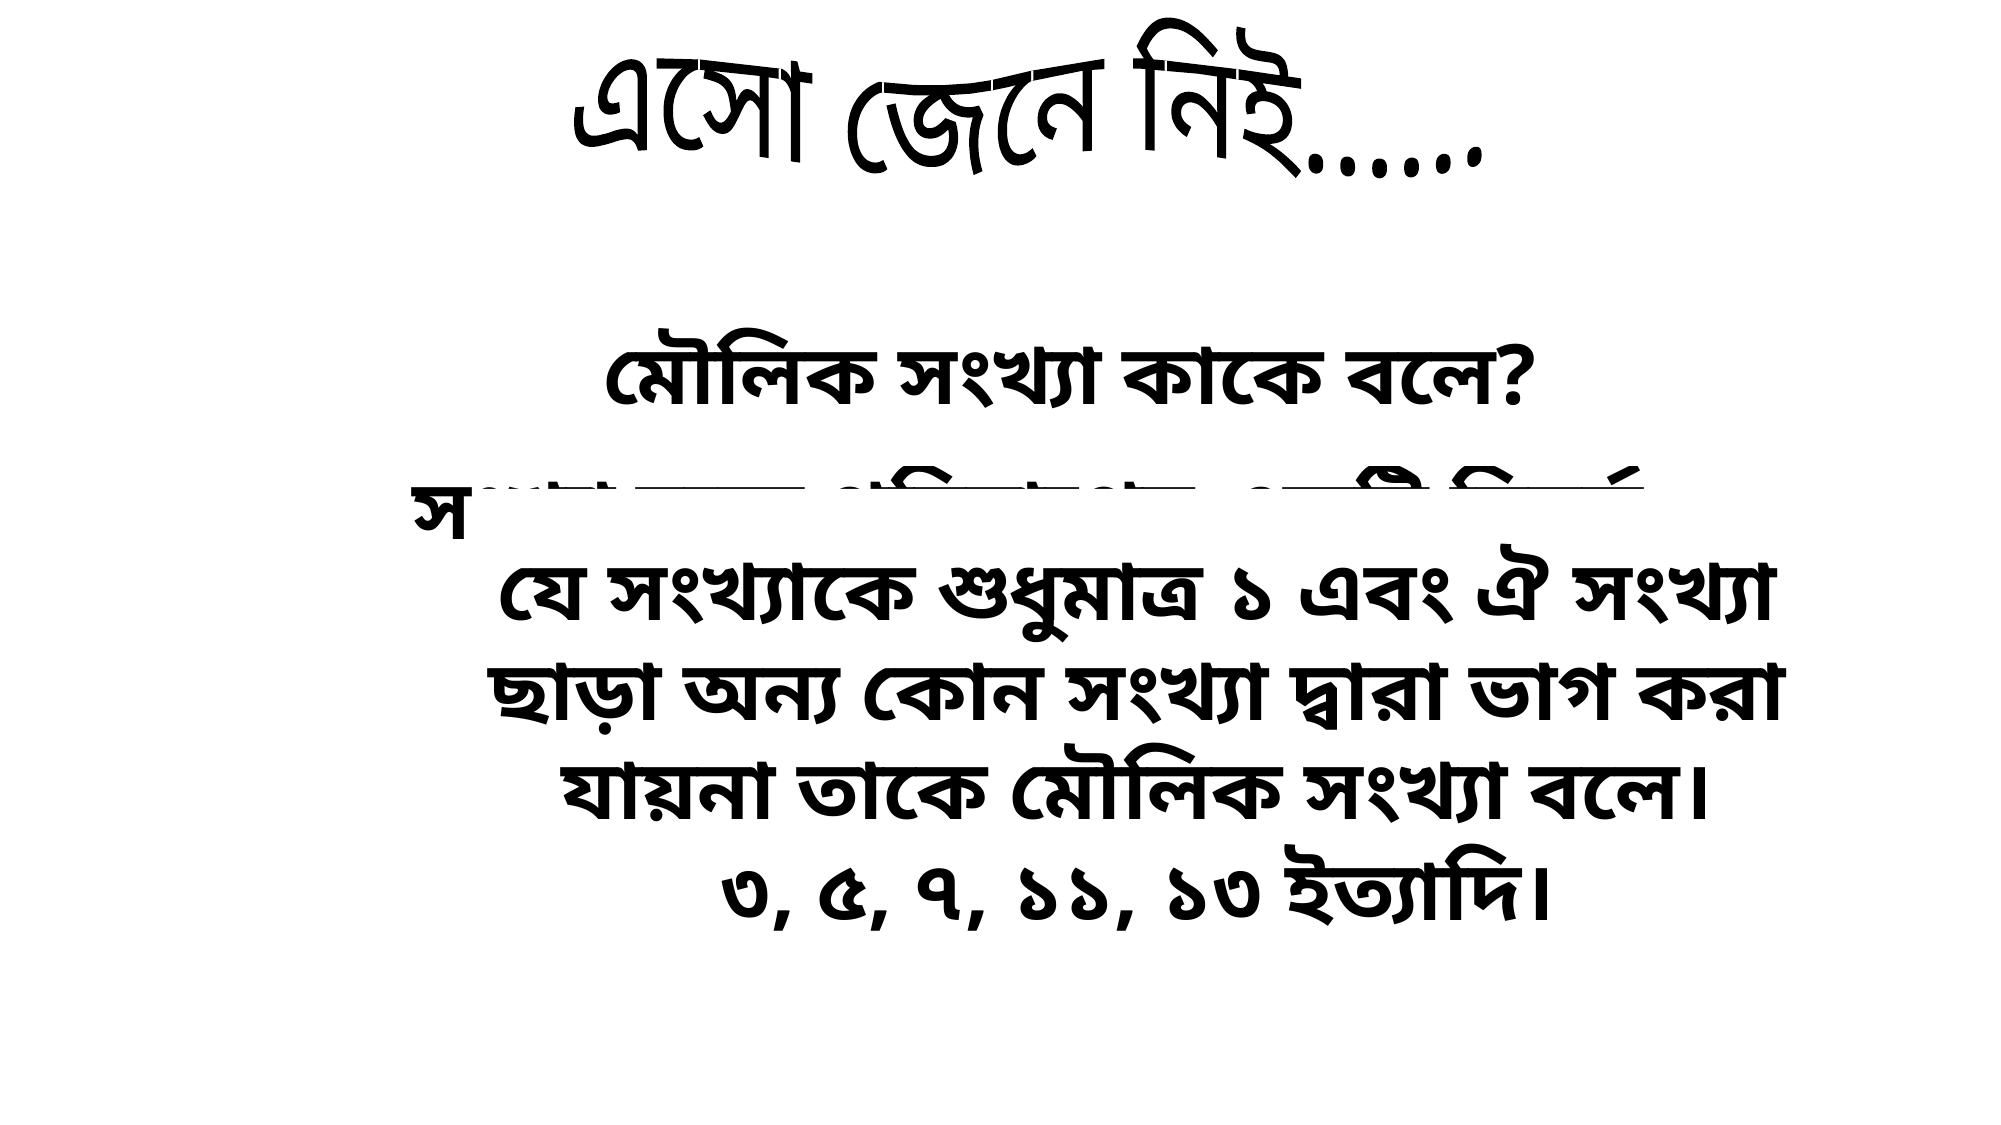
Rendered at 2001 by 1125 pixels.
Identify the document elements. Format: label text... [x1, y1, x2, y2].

text_box এসো জেনে নিই...... [846, 57, 1106, 177]
text_box এসো জেনে নিই...... [1371, 157, 1389, 180]
text_box এসো জেনে নিই...... [1434, 152, 1452, 175]
text_box সংখ্যা হচ্ছে পরিমাপের একটি বিমূর্ত ধারনা। যেমন -৫,১০,১২,১৩০,১০০০। [362, 511, 471, 702]
text_box এসো জেনে নিই...... [1466, 145, 1483, 168]
text_box এসো জেনে নিই...... [1131, 16, 1303, 180]
text_box এসো জেনে নিই...... [1403, 156, 1420, 179]
text_box এসো জেনে নিই...... [573, 58, 648, 152]
text_box সংখ্যা কাকে বলে? [378, 251, 1711, 442]
text_box মৌলিক সংখ্যা কাকে বলে? [403, 276, 1736, 467]
text_box এসো জেনে নিই...... [1339, 155, 1357, 178]
text_box যে সংখ্যাকে শুধুমাত্র ১ এবং ঐ সংখ্যা ছাড়া অন্য কোন সংখ্যা দ্বারা ভাগ করা যায়না তাকে মৌলিক সংখ্যা বলে। ৩, ৫, ৭, ১১, ১৩ ইত্যাদি। [471, 488, 1803, 985]
text_box এসো জেনে নিই...... [1307, 152, 1325, 175]
text_box এসো জেনে নিই...... [655, 57, 814, 164]
